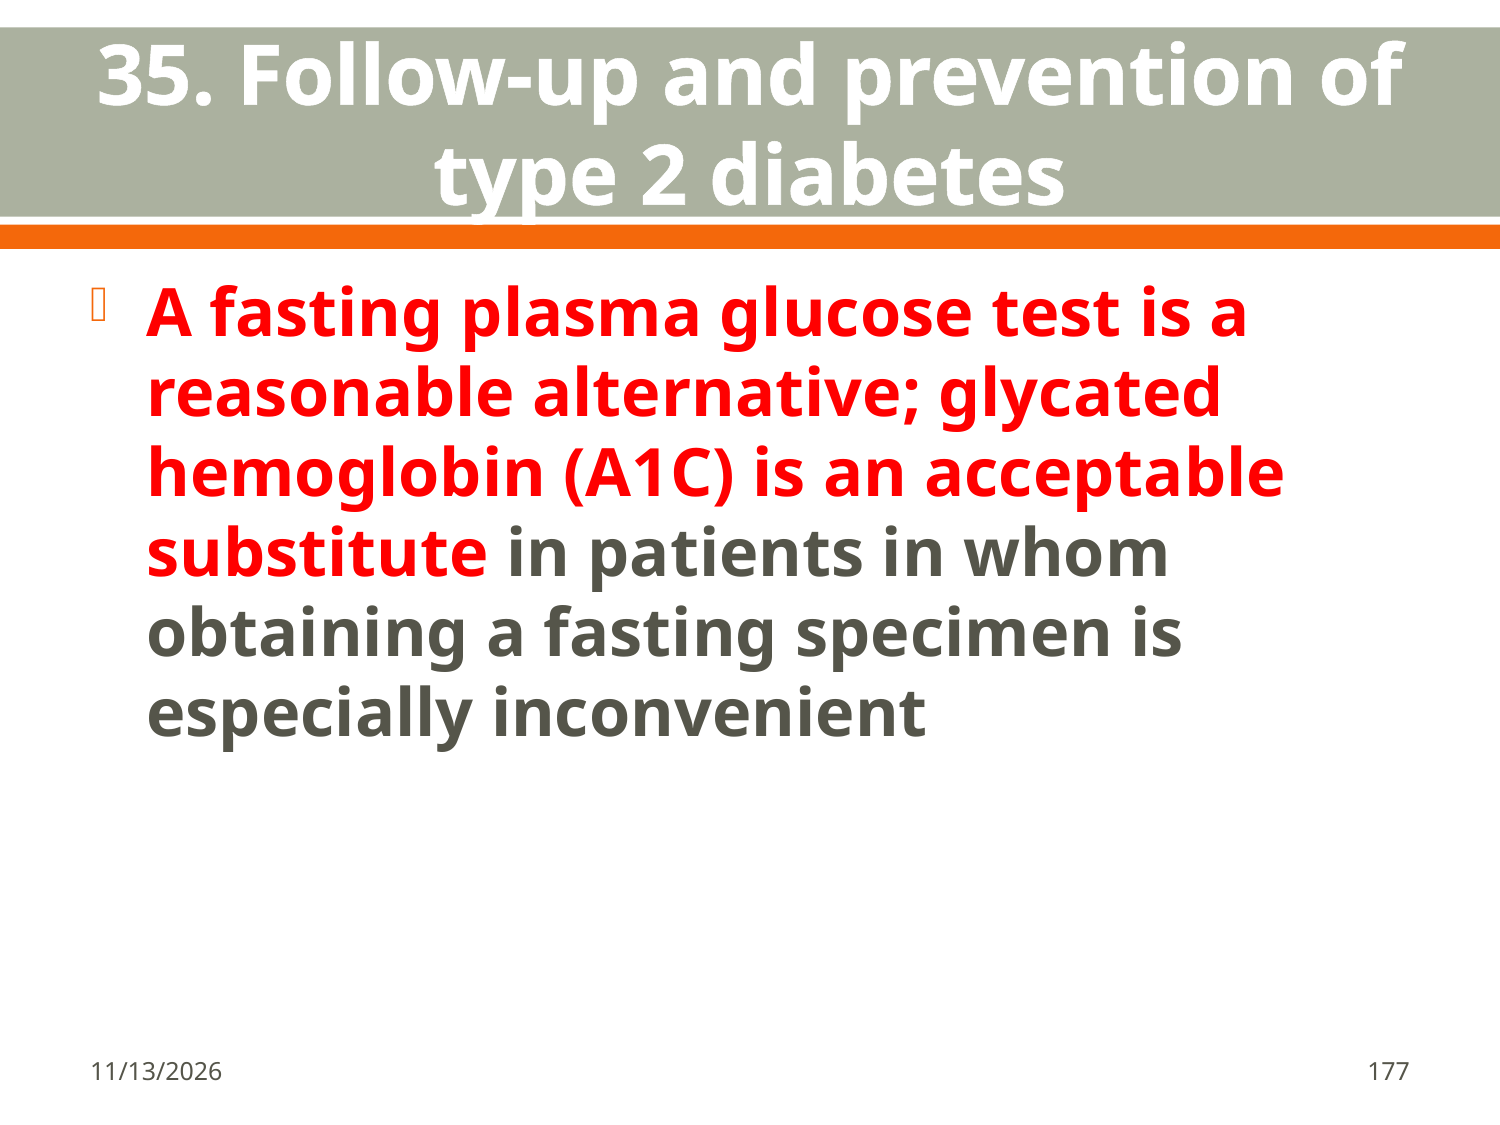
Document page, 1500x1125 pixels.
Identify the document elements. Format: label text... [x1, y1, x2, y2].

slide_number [75, 1042, 425, 1103]
slide_number 177 [1074, 1042, 1425, 1103]
list A fasting plasma glucose test is a reasonable alternative; glycated hemoglobin (A1C) is an acceptable substitute in patients in whom obtaining a fasting specimen is especially inconvenient [75, 262, 1425, 1005]
title 35. Follow-up and prevention of type 2 diabetes [75, 29, 1425, 213]
